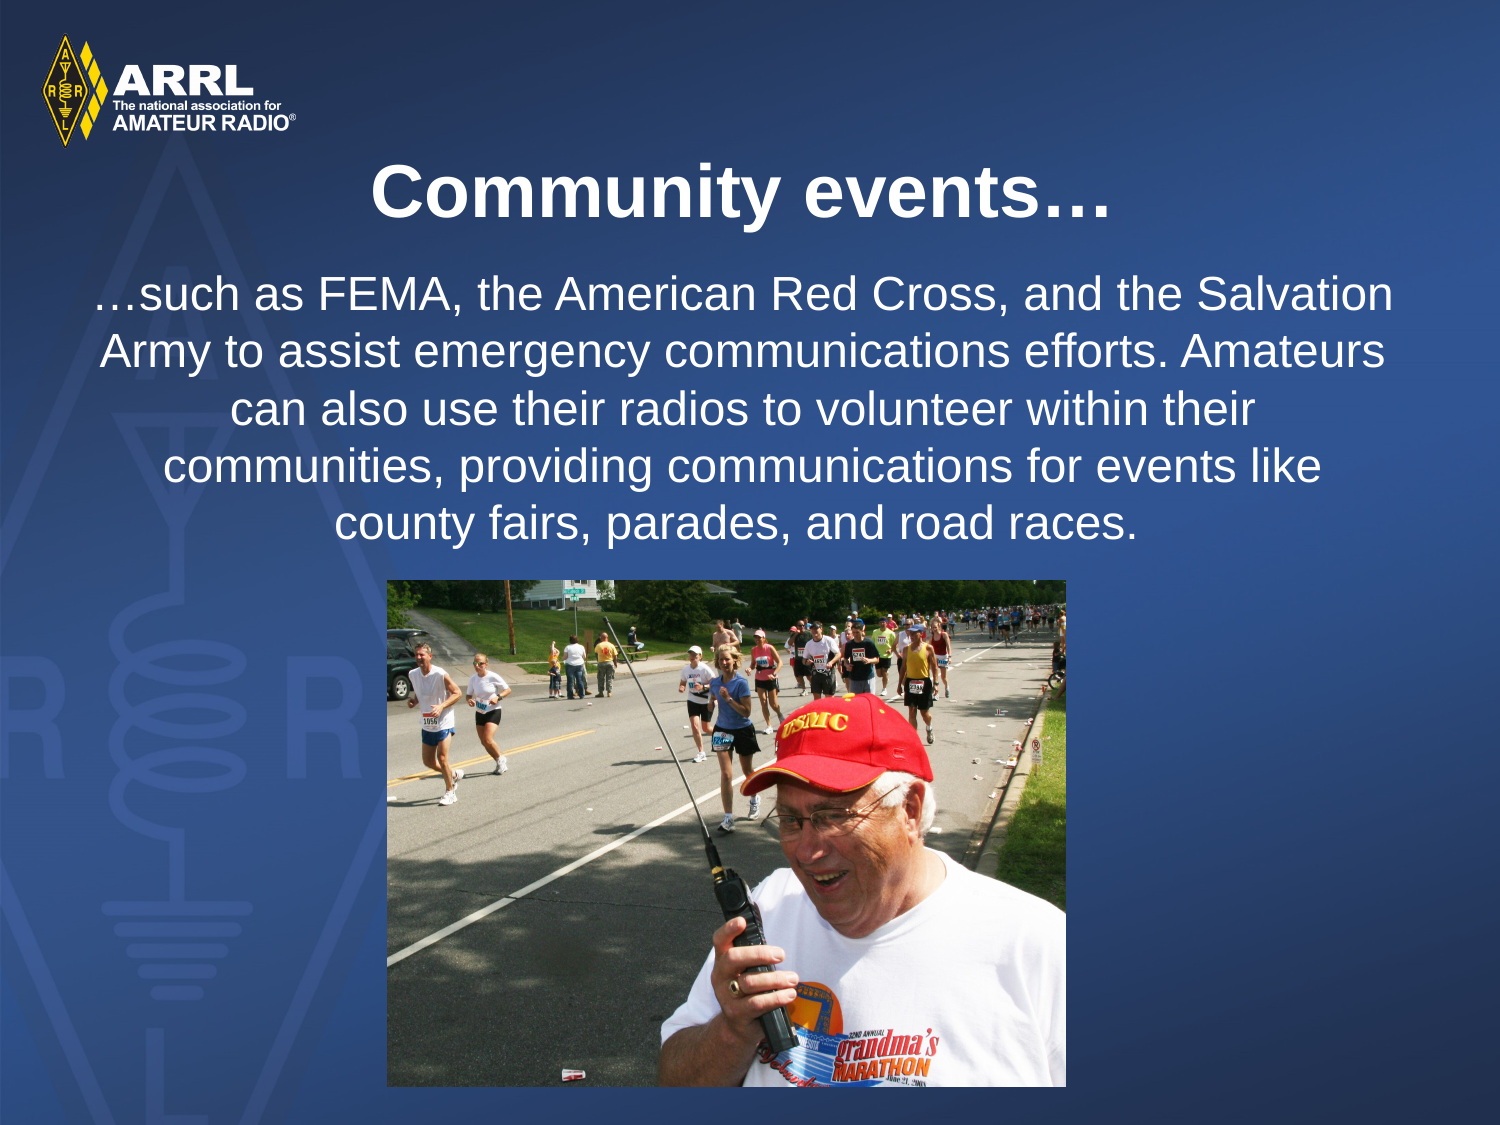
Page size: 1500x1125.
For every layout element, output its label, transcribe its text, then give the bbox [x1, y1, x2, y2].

picture [0, 0, 1500, 1125]
text_box Community events… …such as FEMA, the American Red Cross, and the Salvation Army to assist emergency communications efforts. Amateurs can also use their radios to volunteer within their communities, providing communications for events like county fairs, parades, and road races. [74, 74, 1413, 825]
